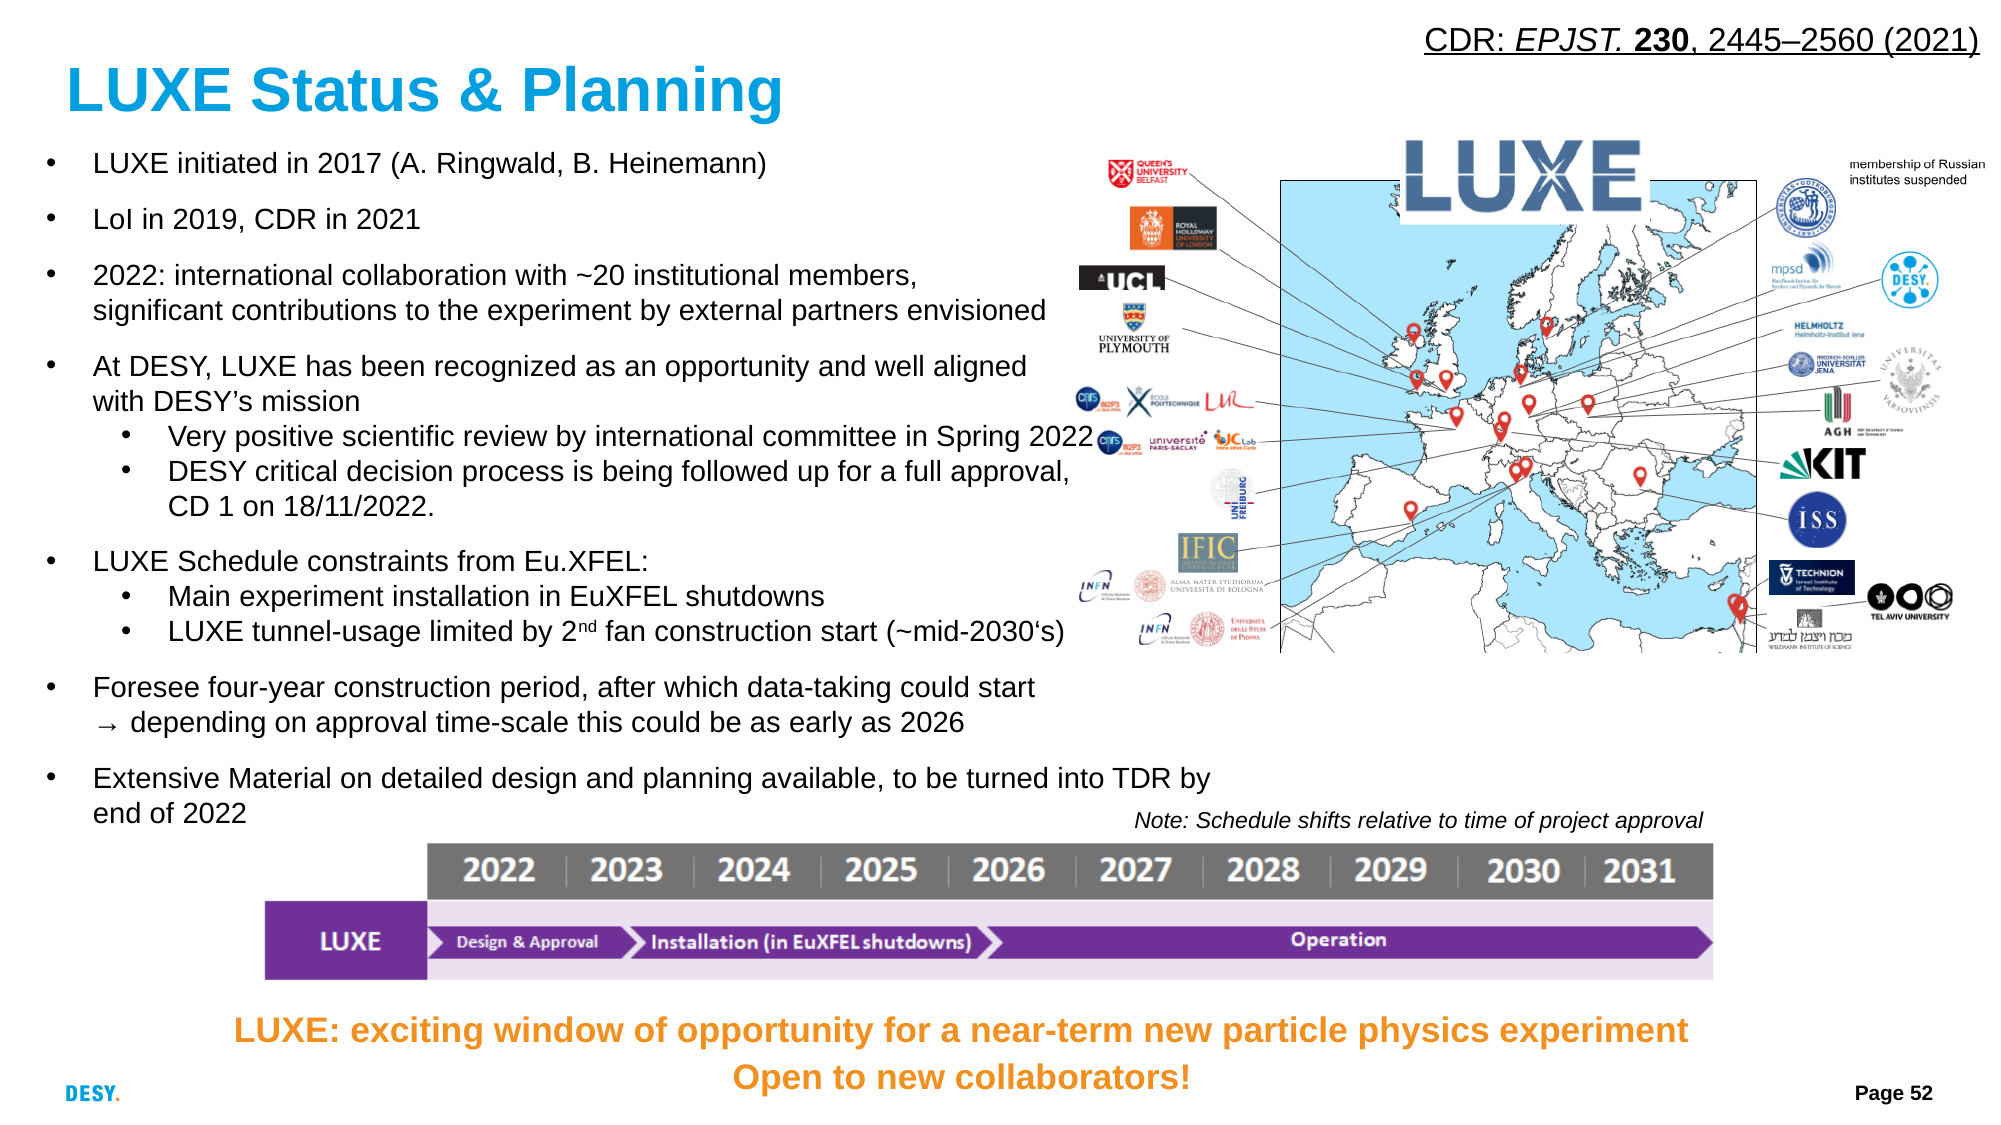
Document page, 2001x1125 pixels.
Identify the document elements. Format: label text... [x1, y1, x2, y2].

picture [1058, 128, 1992, 653]
text_box LUXE initiated in 2017 (A. Ringwald, B. Heinemann) LoI in 2019, CDR in 2021 2022: international collaboration with ~20 institutional members, significant contributions to the experiment by external partners envisioned At DESY, LUXE has been recognized as an opportunity and well aligned with DESY’s mission Very positive scientific review by international committee in Spring 2022 DESY critical decision process is being followed up for a full approval, CD 1 on 18/11/2022. LUXE Schedule constraints from Eu.XFEL: Main experiment installation in EuXFEL shutdowns LUXE tunnel-usage limited by 2nd fan construction start (~mid-2030‘s) Foresee four-year construction period, after which data-taking could start → depending on approval time-scale this could be as early as 2026 Extensive Material on detailed design and planning available, to be turned into TDR by end of 2022 [31, 137, 1248, 837]
text_box Note: Schedule shifts relative to time of project approval [1119, 798, 1719, 835]
title LUXE Status & Planning [66, 57, 1933, 132]
text_box LUXE: exciting window of opportunity for a near-term new particle physics experiment Open to new collaborators! [228, 997, 1696, 1103]
picture [184, 835, 1761, 997]
text_box CDR: EPJST. 230, 2445–2560 (2021) [1409, 10, 1995, 66]
